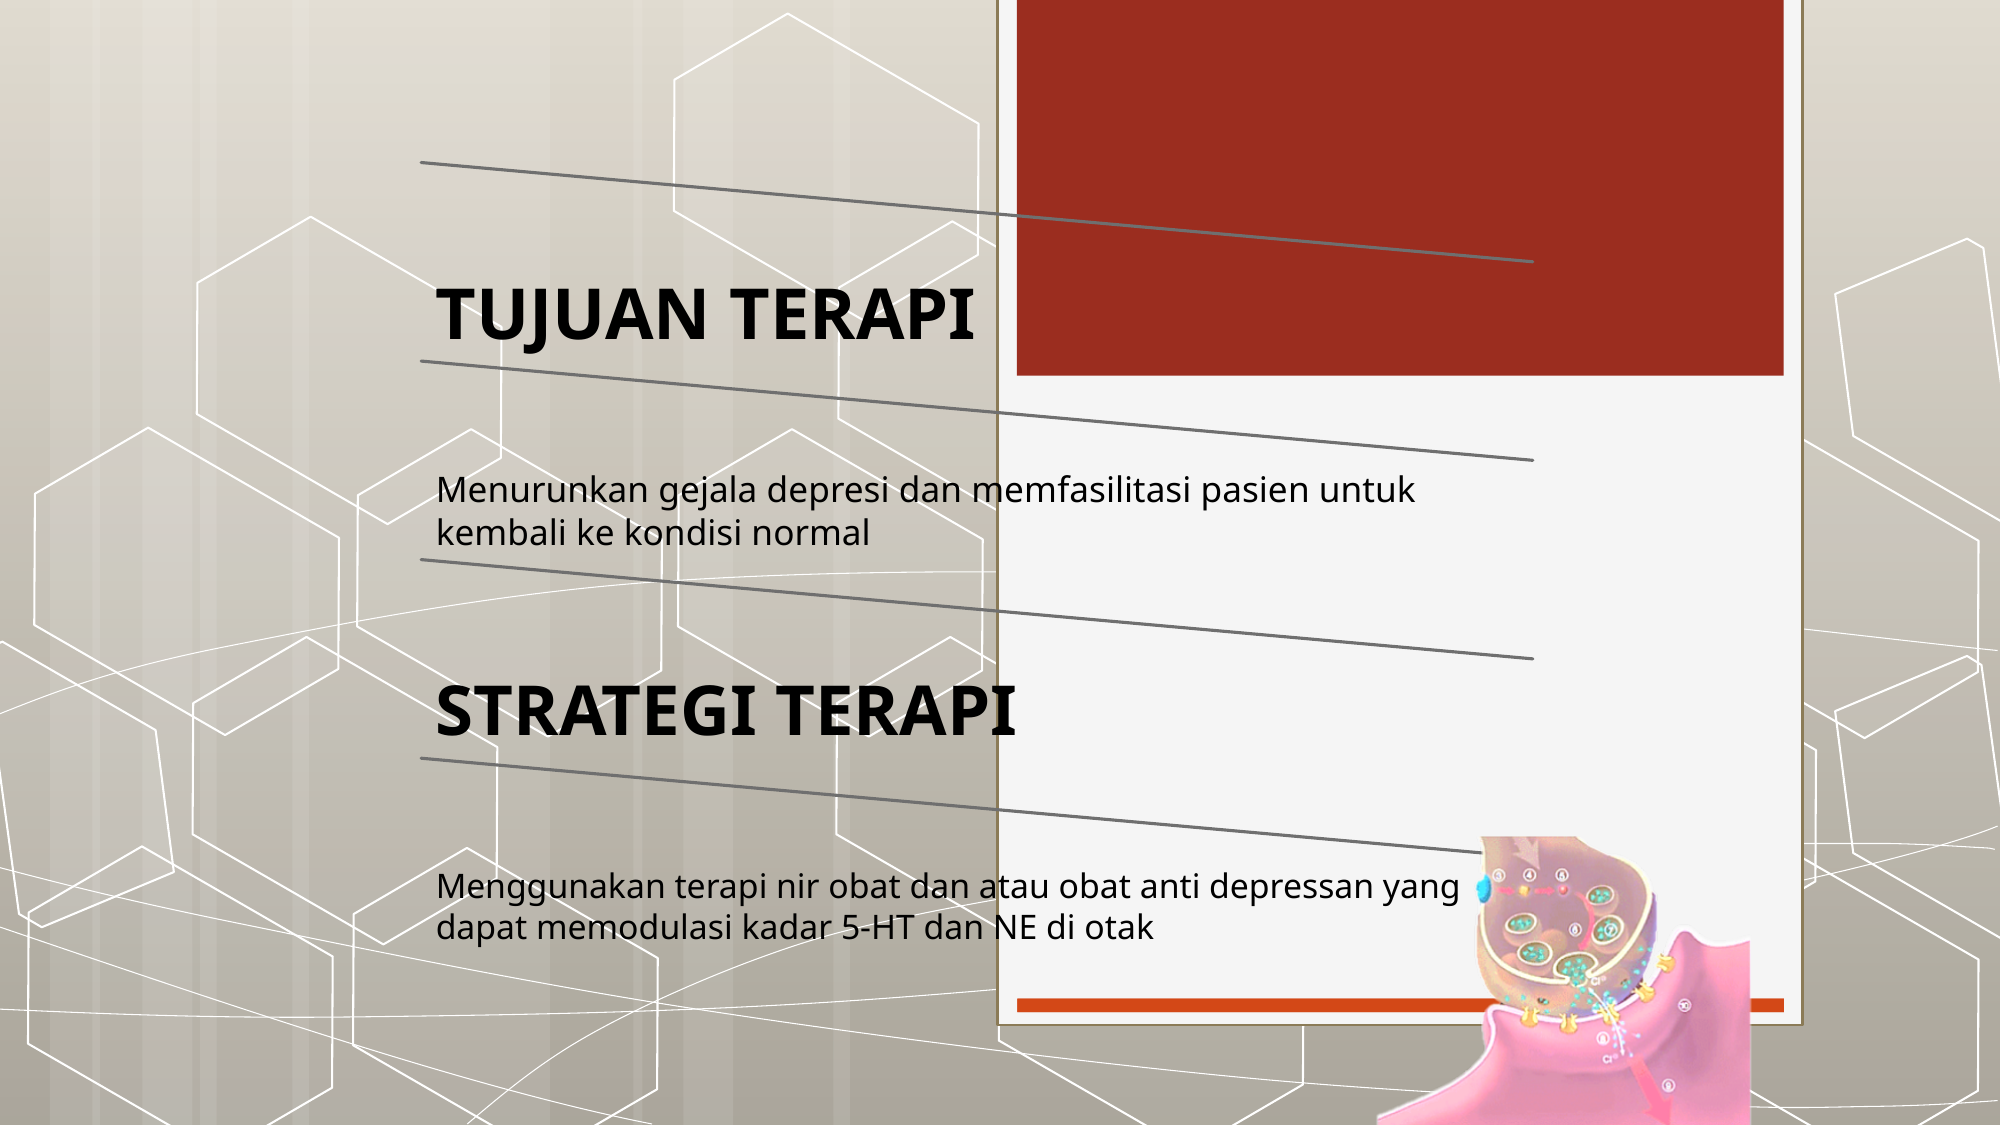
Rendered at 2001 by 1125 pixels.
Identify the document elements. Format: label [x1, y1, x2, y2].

picture [1354, 834, 1753, 1125]
list [420, 162, 1534, 957]
